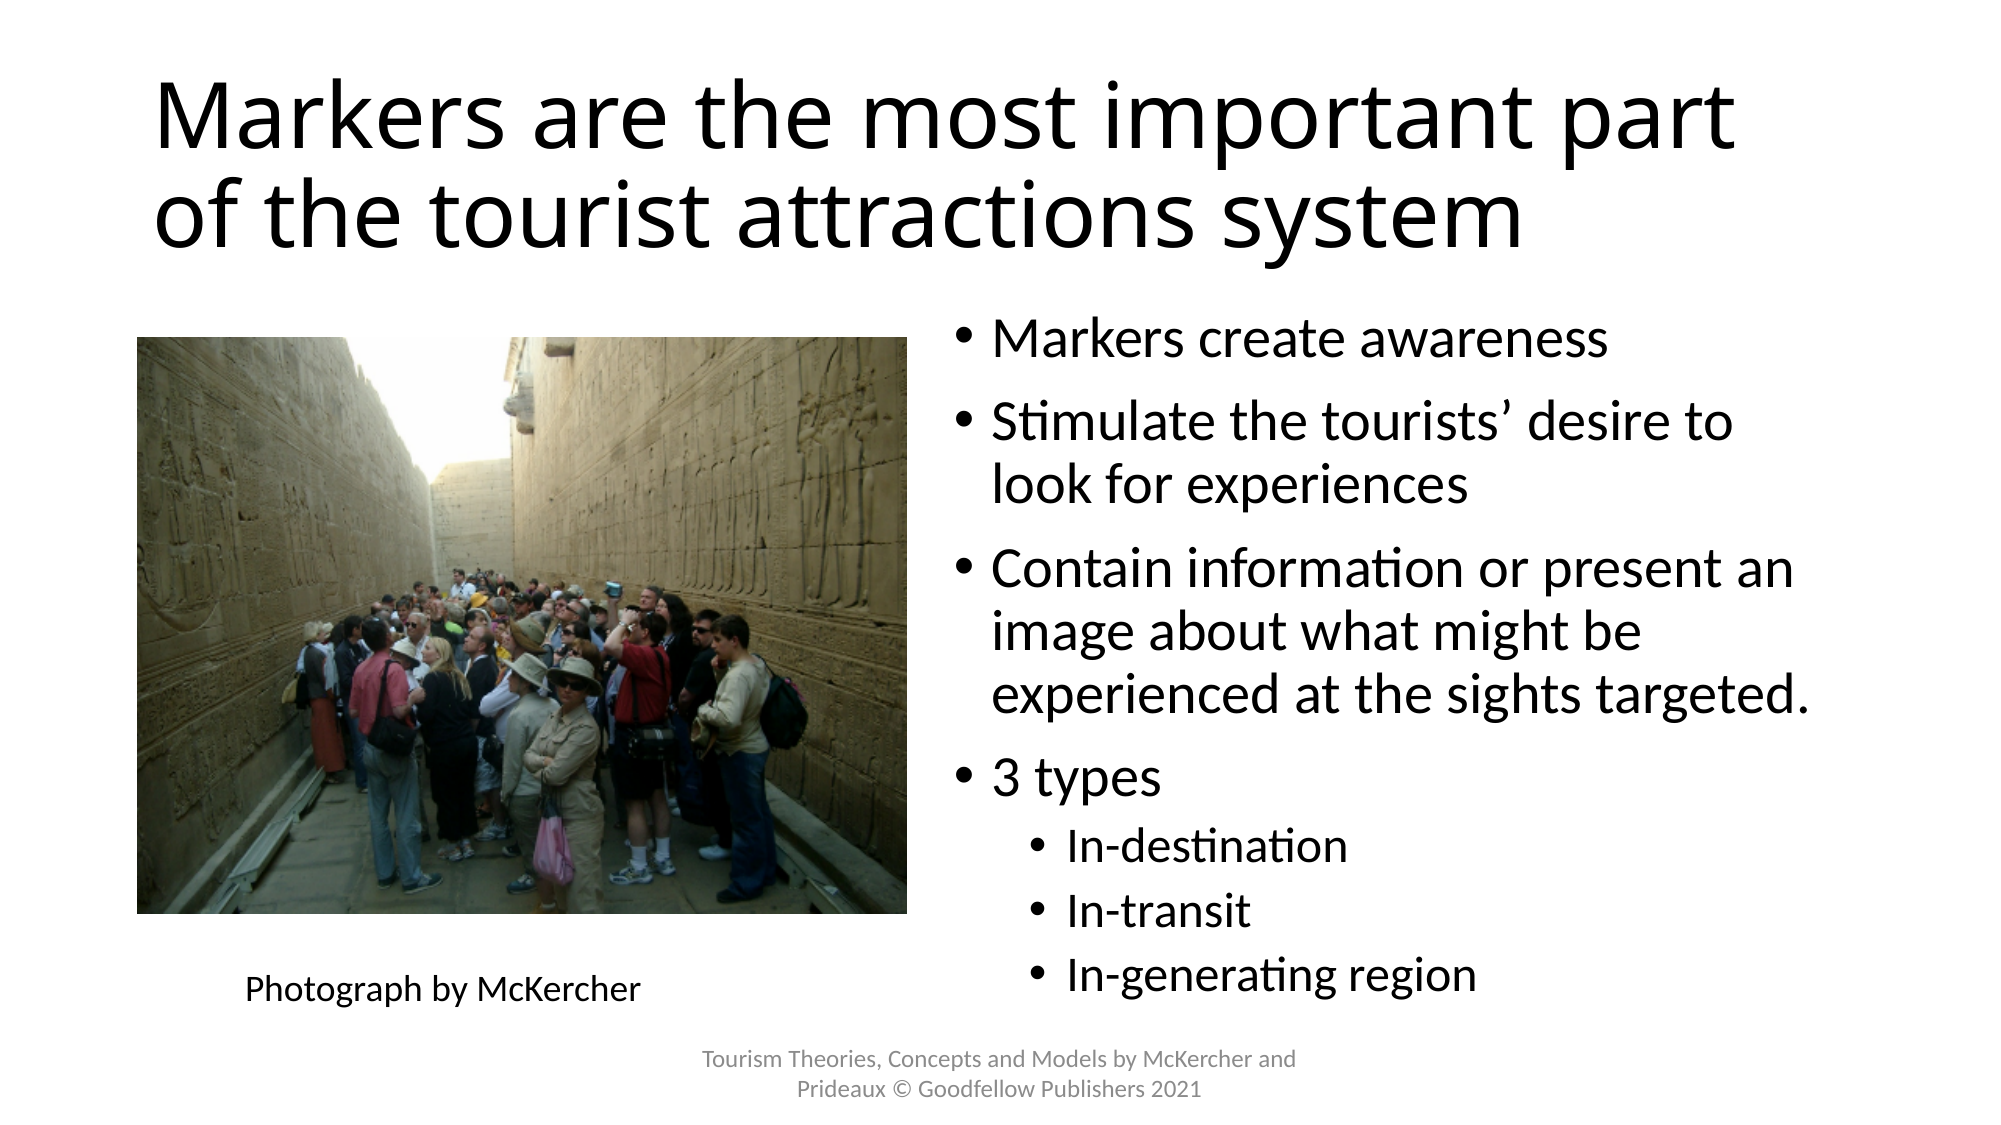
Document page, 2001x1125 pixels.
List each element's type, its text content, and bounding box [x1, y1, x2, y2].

text_box Photograph by McKercher [230, 956, 778, 1016]
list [137, 337, 907, 915]
footer Tourism Theories, Concepts and Models by McKercher and Prideaux © Goodfellow Publishers 2021 [662, 1042, 1338, 1103]
title Markers are the most important part of the tourist attractions system [137, 59, 1863, 278]
list Markers create awareness Stimulate the tourists’ desire to look for experiences Contain information or present an image about what might be experienced at the sights targeted. 3 types In-destination In-transit In-generating region [938, 299, 1863, 1014]
